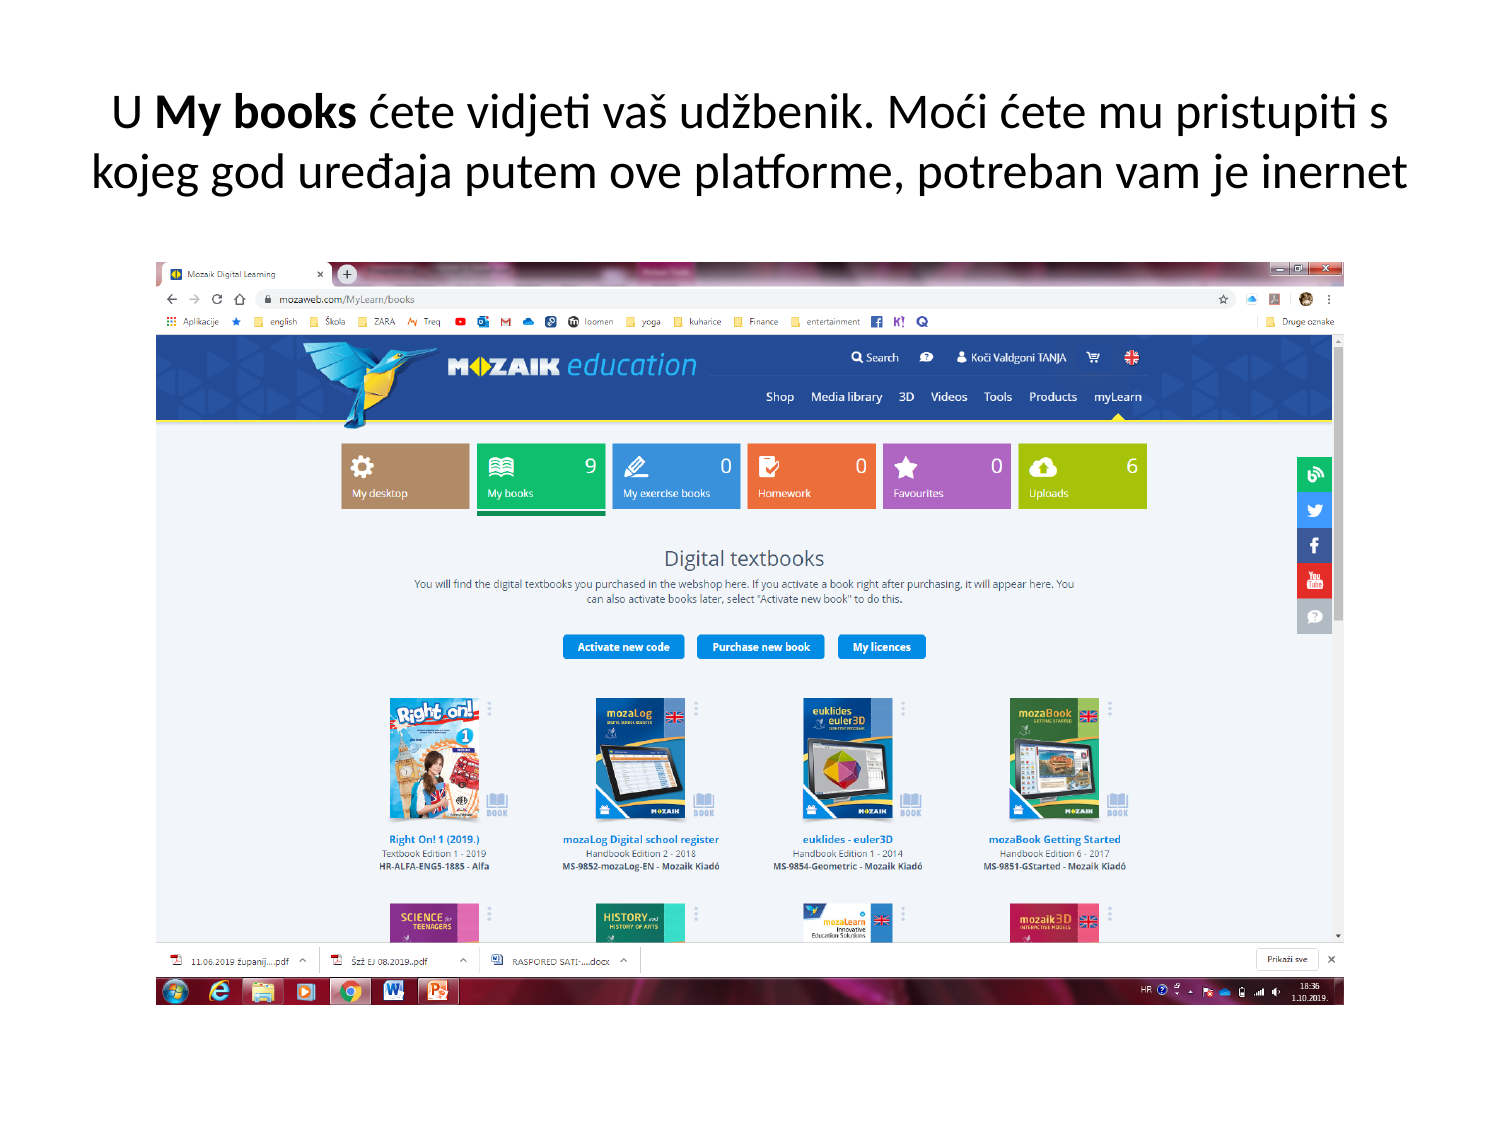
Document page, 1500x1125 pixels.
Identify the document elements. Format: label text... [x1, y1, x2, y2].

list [155, 262, 1345, 1006]
title U My books ćete vidjeti vaš udžbenik. Moći ćete mu pristupiti s kojeg god uređaja putem ove platforme, potreban vam je inernet [75, 45, 1425, 233]
